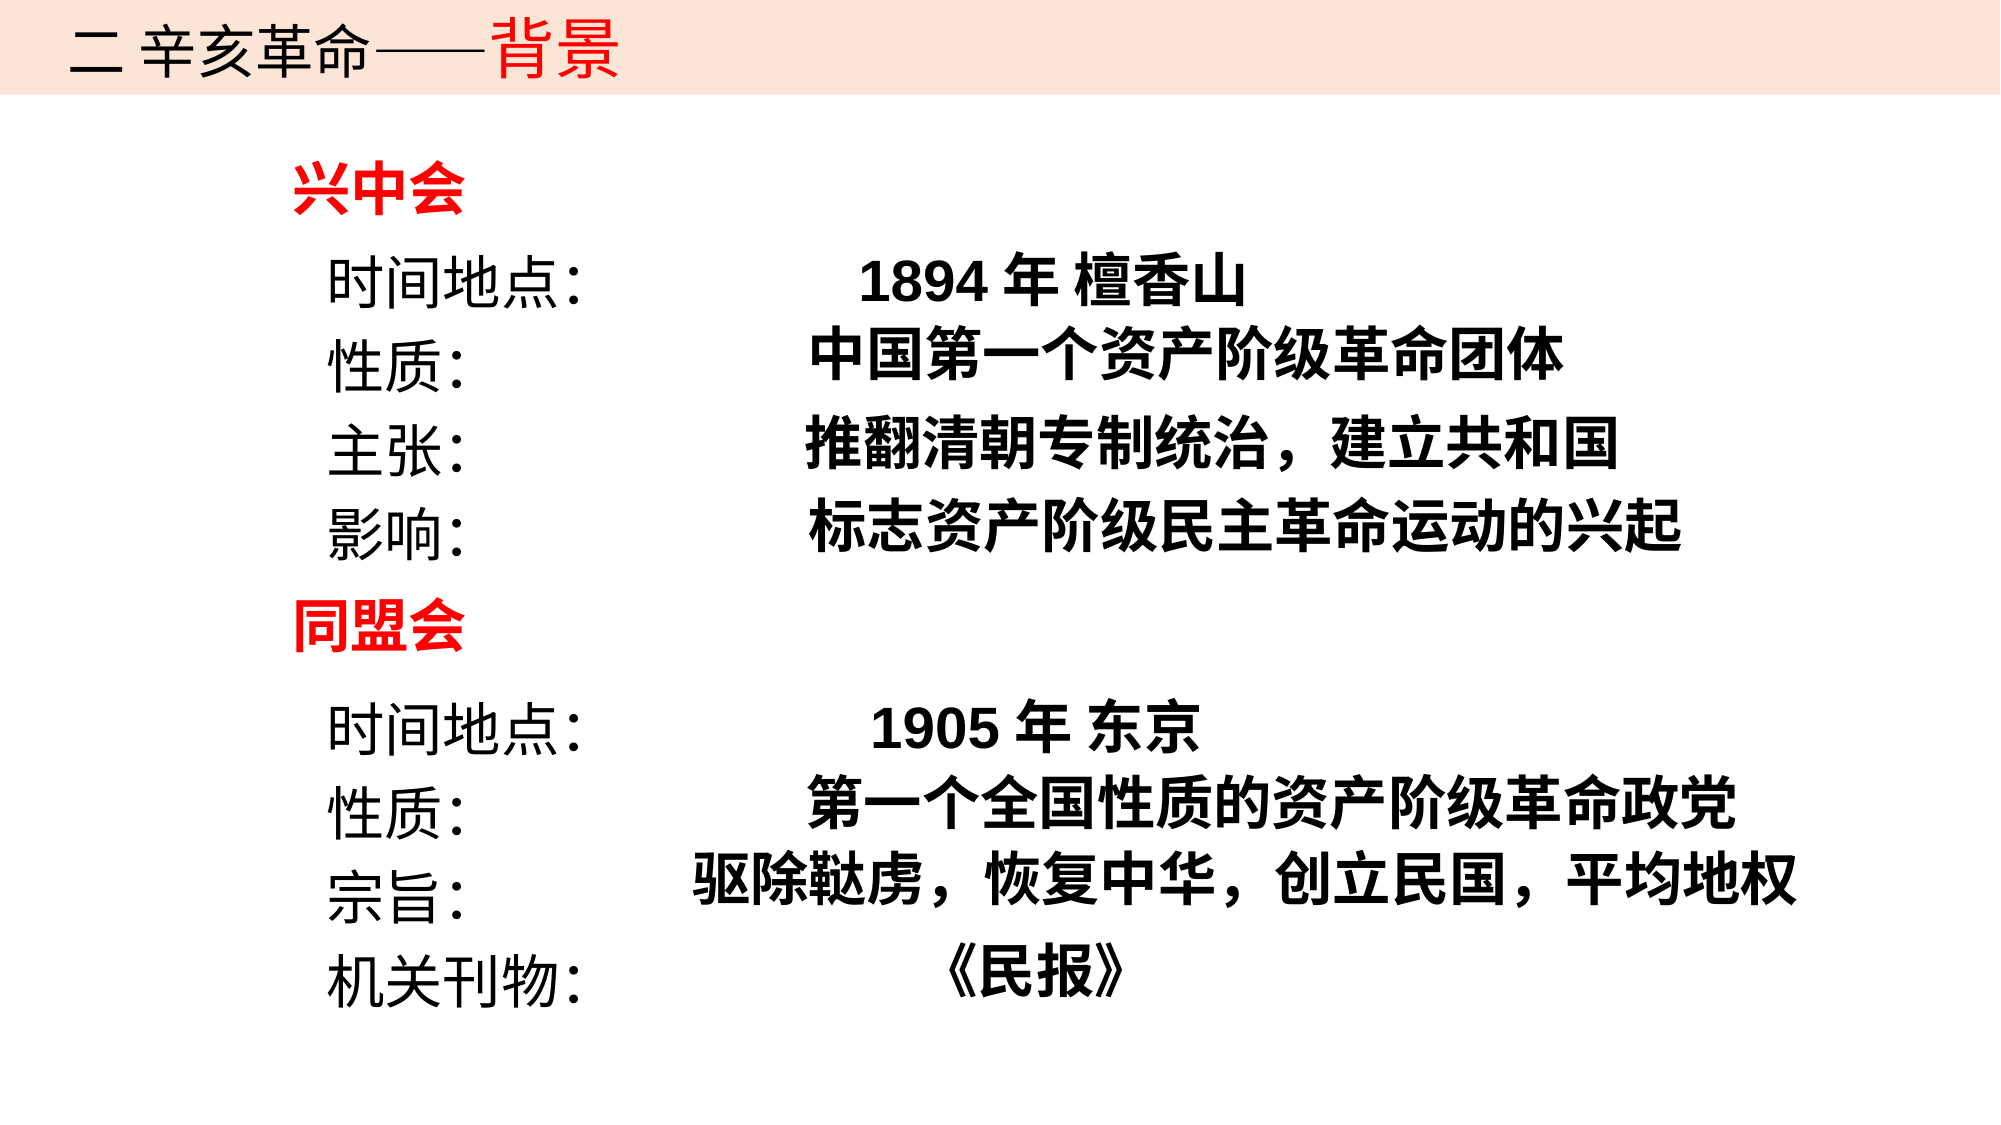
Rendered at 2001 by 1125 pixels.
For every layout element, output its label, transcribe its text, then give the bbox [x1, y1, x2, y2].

text_box 驱除鞑虏，恢复中华，创立民国，平均地权 [677, 834, 1814, 919]
text_box 推翻清朝专制统治，建立共和国 [790, 398, 1636, 484]
text_box 第一个全国性质的资产阶级革命政党 [790, 758, 1753, 834]
text_box 《民报》 [904, 927, 1168, 1012]
text_box 时间地点： 性质： 主张： 影响： [311, 224, 633, 576]
text_box 1905年 东京 [855, 682, 1217, 758]
text_box 标志资产阶级民主革命运动的兴起 [793, 481, 1698, 567]
text_box 同盟会 [277, 581, 482, 667]
text_box 兴中会 [277, 144, 482, 230]
text_box 时间地点： 性质： 宗旨： 机关刊物： [311, 671, 633, 1023]
text_box 二 辛亥革命——背景 [0, 0, 2000, 95]
text_box 1894年 檀香山 [843, 235, 1264, 309]
text_box 中国第一个资产阶级革命团体 [793, 309, 1581, 394]
